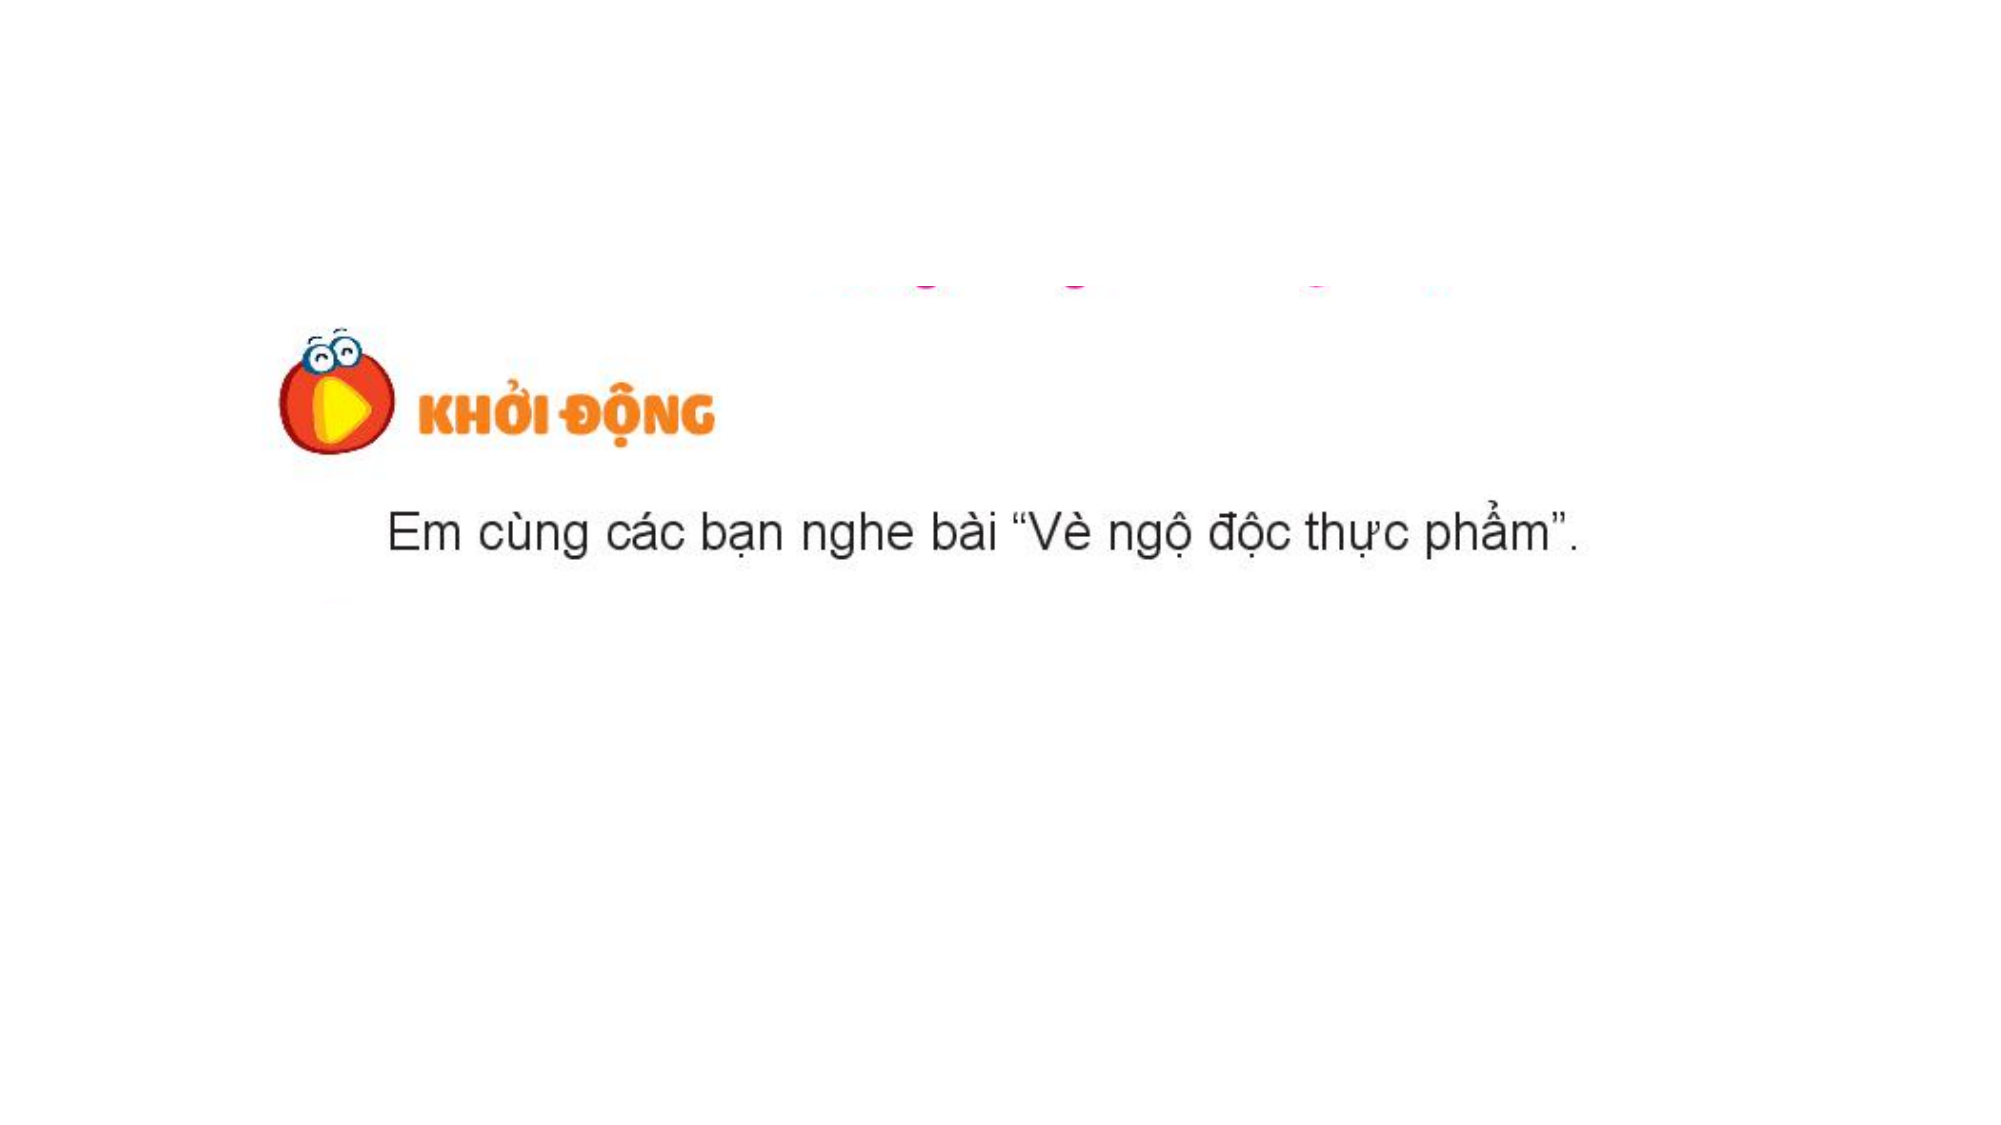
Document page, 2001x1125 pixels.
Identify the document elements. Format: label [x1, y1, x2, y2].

picture [248, 286, 1752, 604]
